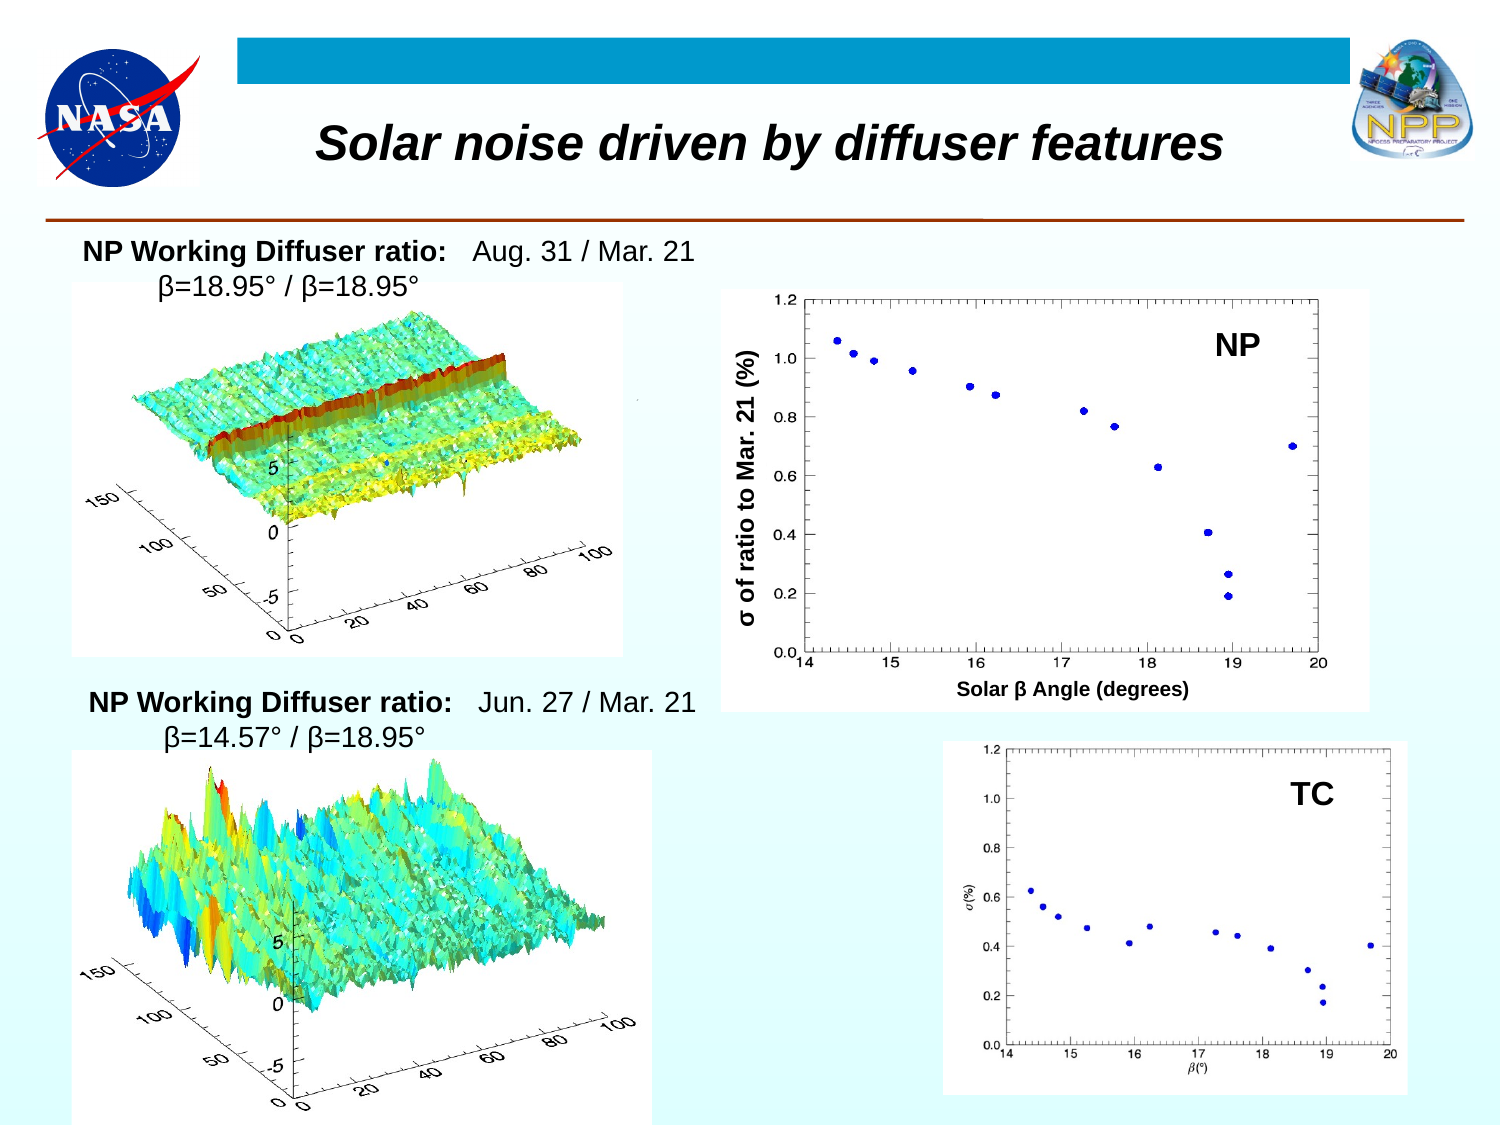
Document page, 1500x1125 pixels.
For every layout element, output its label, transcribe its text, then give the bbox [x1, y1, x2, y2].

picture [1350, 37, 1475, 161]
text_box Solar noise driven by diffuser features [299, 75, 1338, 206]
picture [720, 289, 1370, 712]
picture [942, 740, 1408, 1095]
text_box NP Working Diffuser ratio: Jun. 27 / Mar. 21 β=14.57° / β=18.95° [73, 675, 724, 761]
picture [71, 749, 653, 1125]
picture [37, 49, 200, 187]
text_box NP Working Diffuser ratio: Aug. 31 / Mar. 21 β=18.95° / β=18.95° [67, 224, 742, 310]
picture [71, 281, 624, 658]
